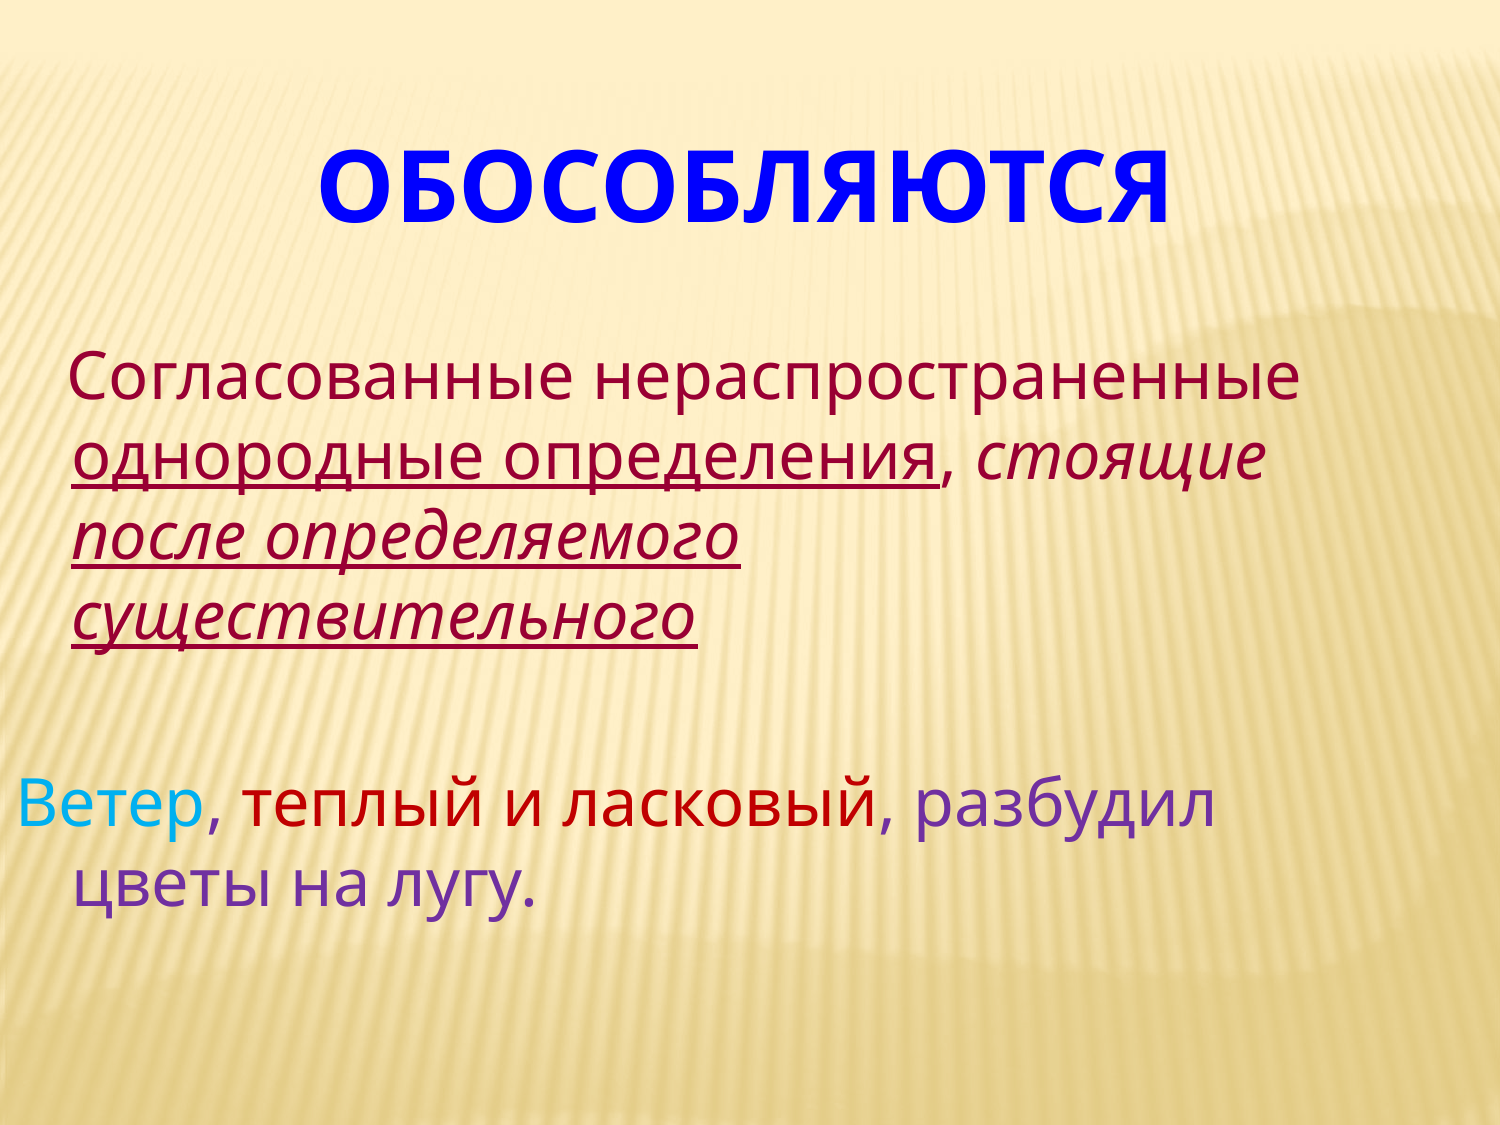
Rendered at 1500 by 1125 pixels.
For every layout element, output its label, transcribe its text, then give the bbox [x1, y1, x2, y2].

title Обособляются [70, 70, 1421, 296]
list Согласованные нераспространенные однородные определения, стоящие после определяемого существительного Ветер, теплый и ласковый, разбудил цветы на лугу. [0, 324, 1351, 1001]
